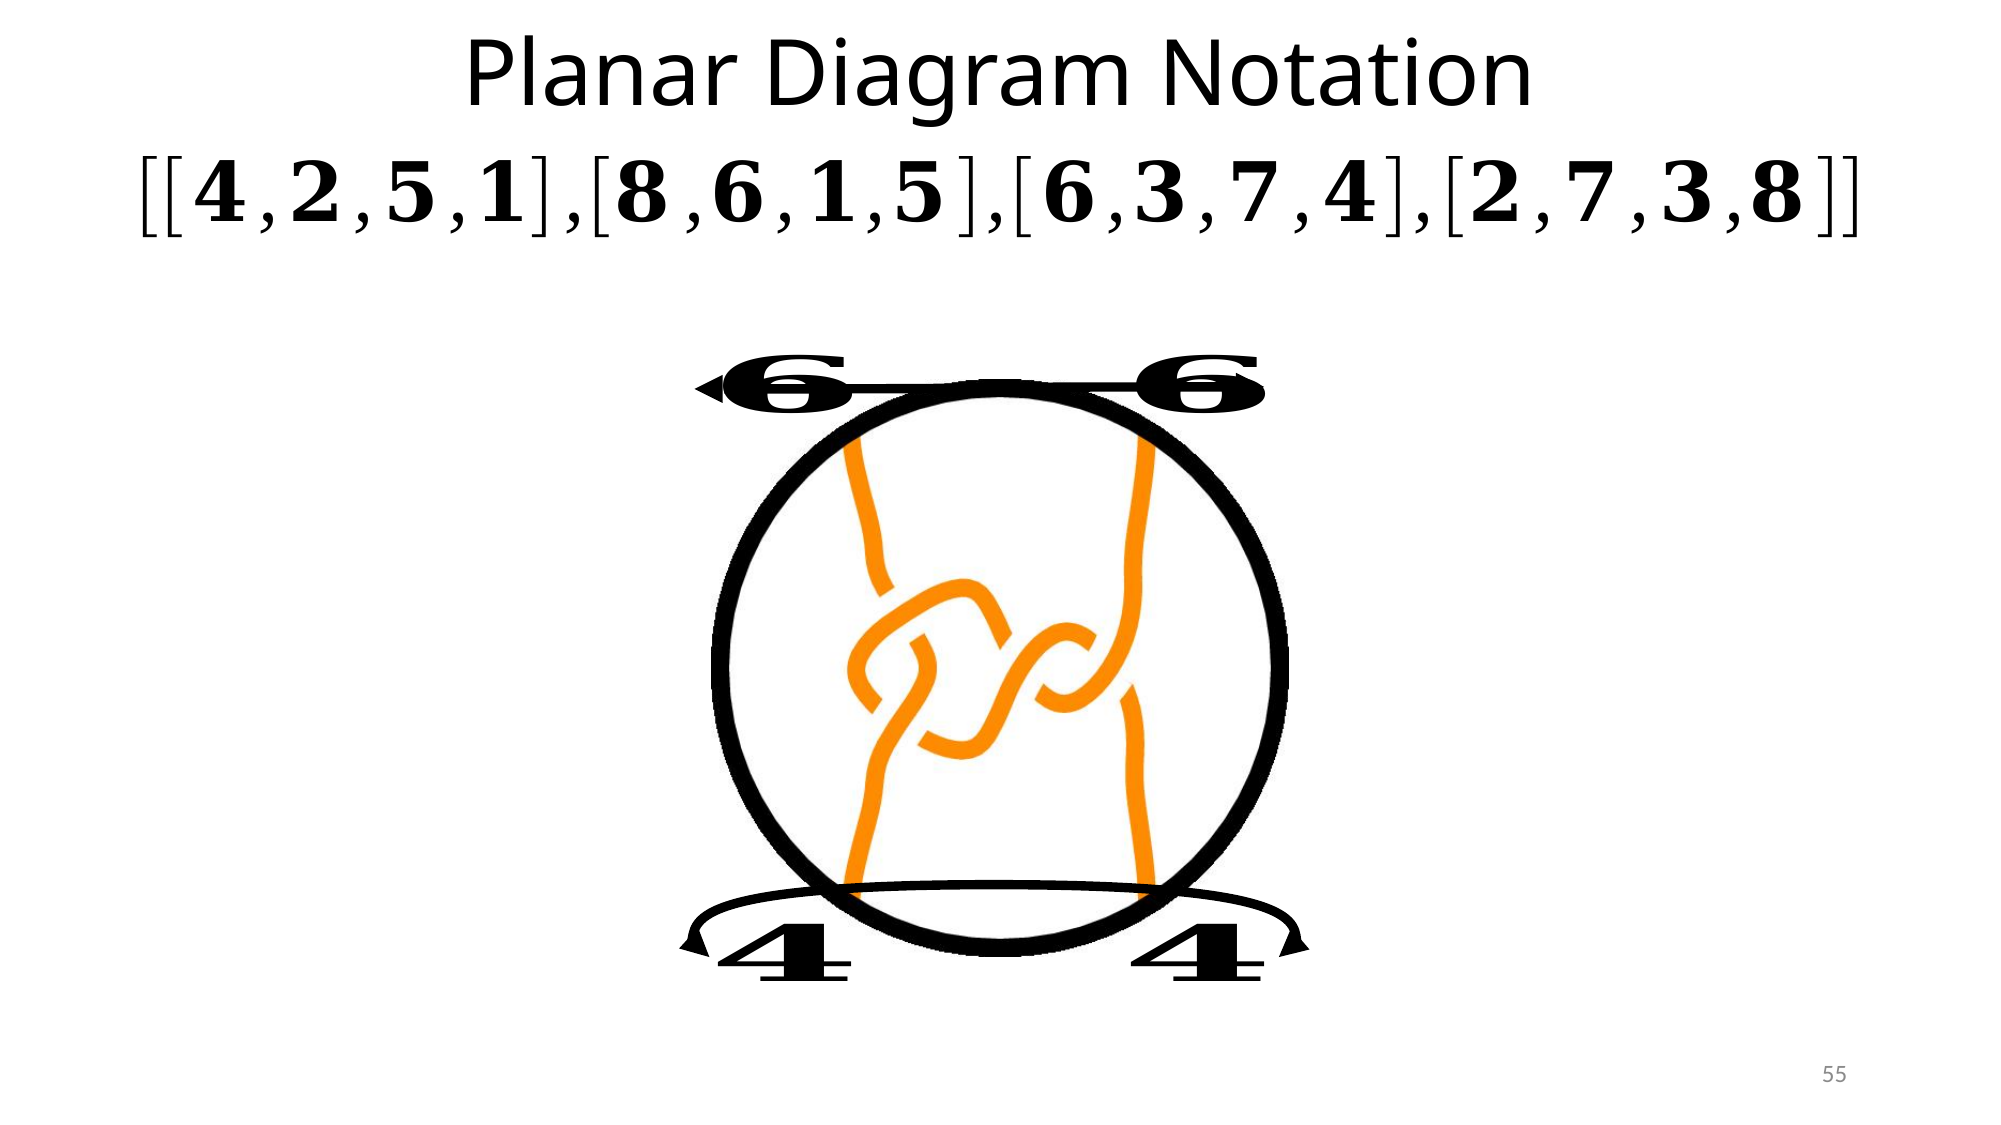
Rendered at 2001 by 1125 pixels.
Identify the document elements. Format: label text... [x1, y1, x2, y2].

slide_number 55 [1412, 1042, 1863, 1103]
picture [711, 379, 1289, 958]
title Planar Diagram Notation [17, 15, 1983, 137]
